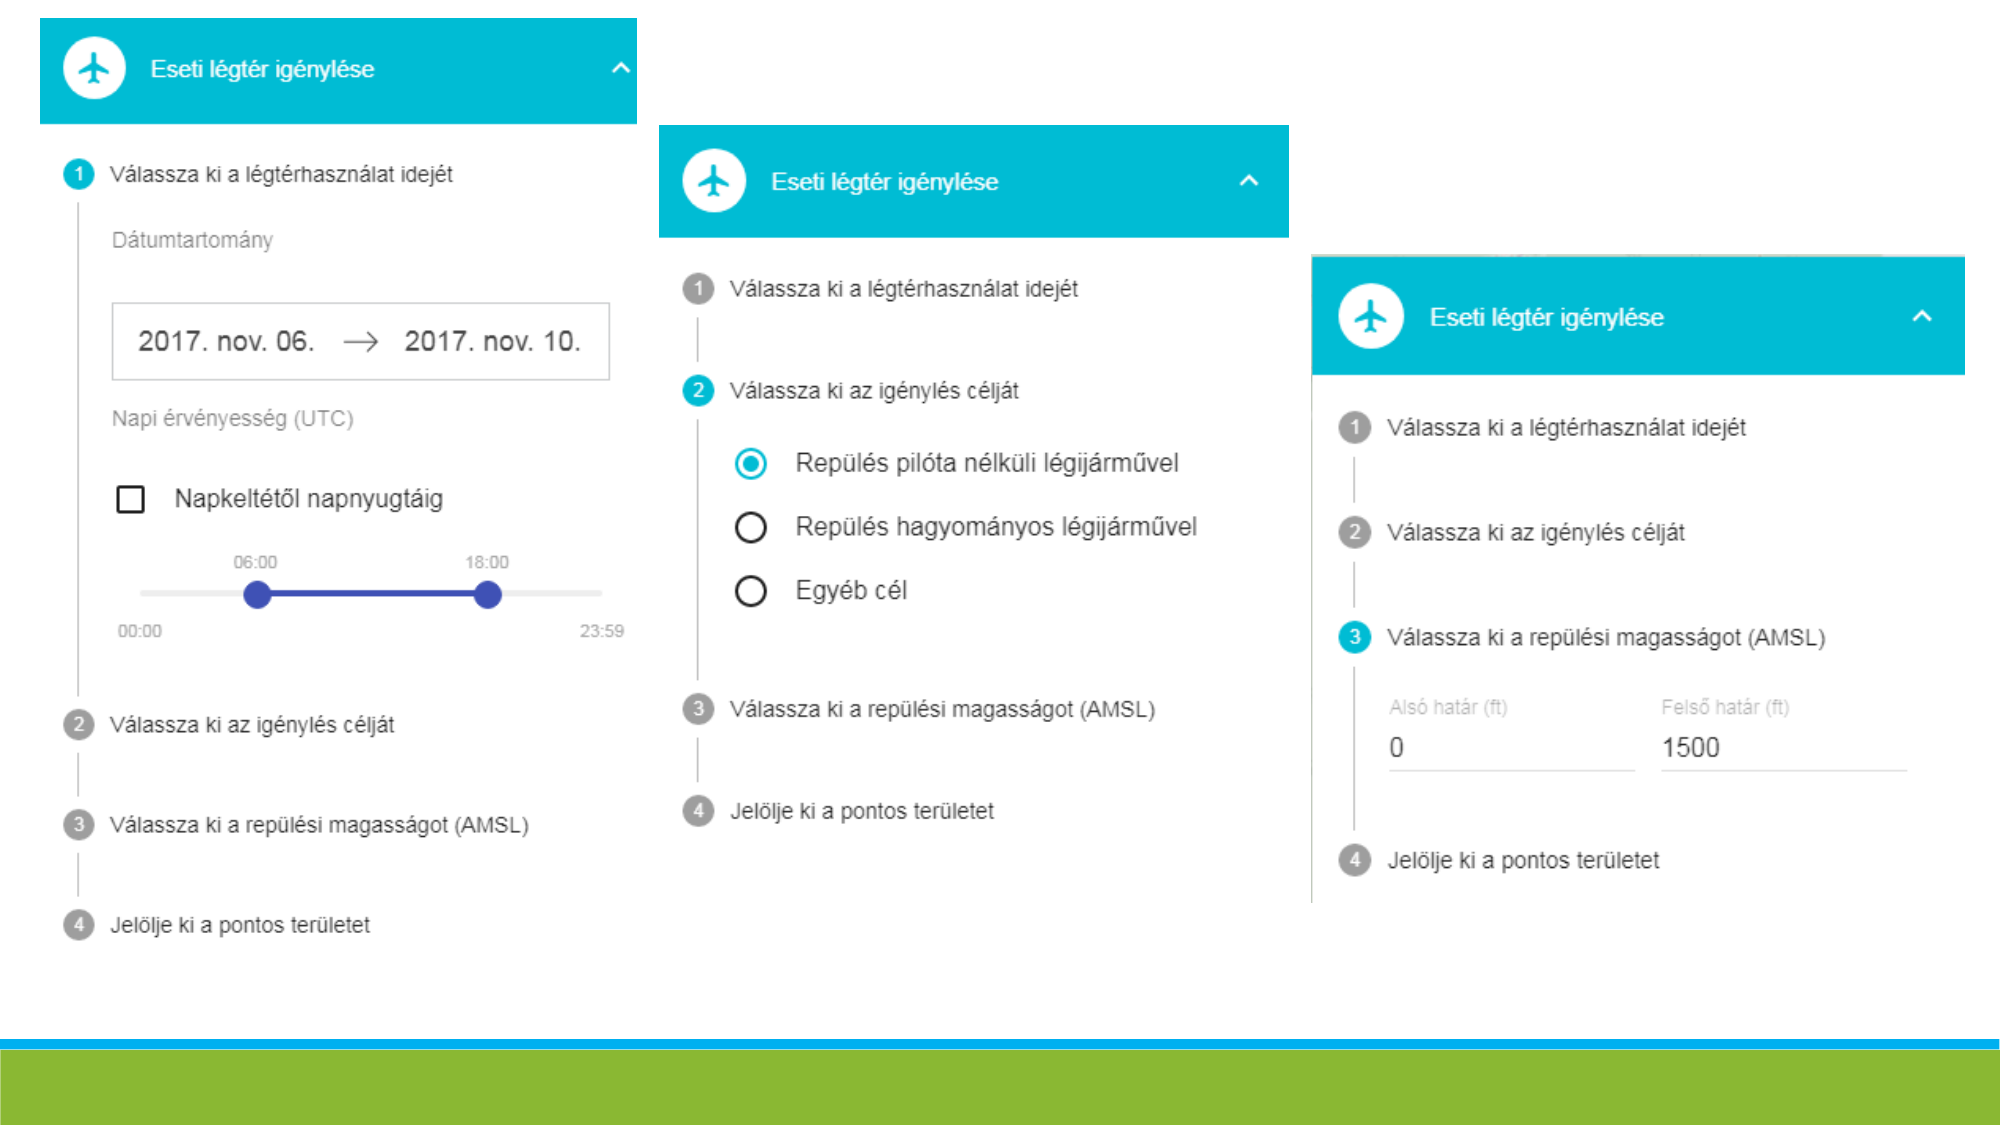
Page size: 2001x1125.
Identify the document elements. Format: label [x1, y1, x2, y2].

picture [40, 18, 637, 948]
picture [1311, 254, 1965, 904]
picture [658, 124, 1290, 878]
